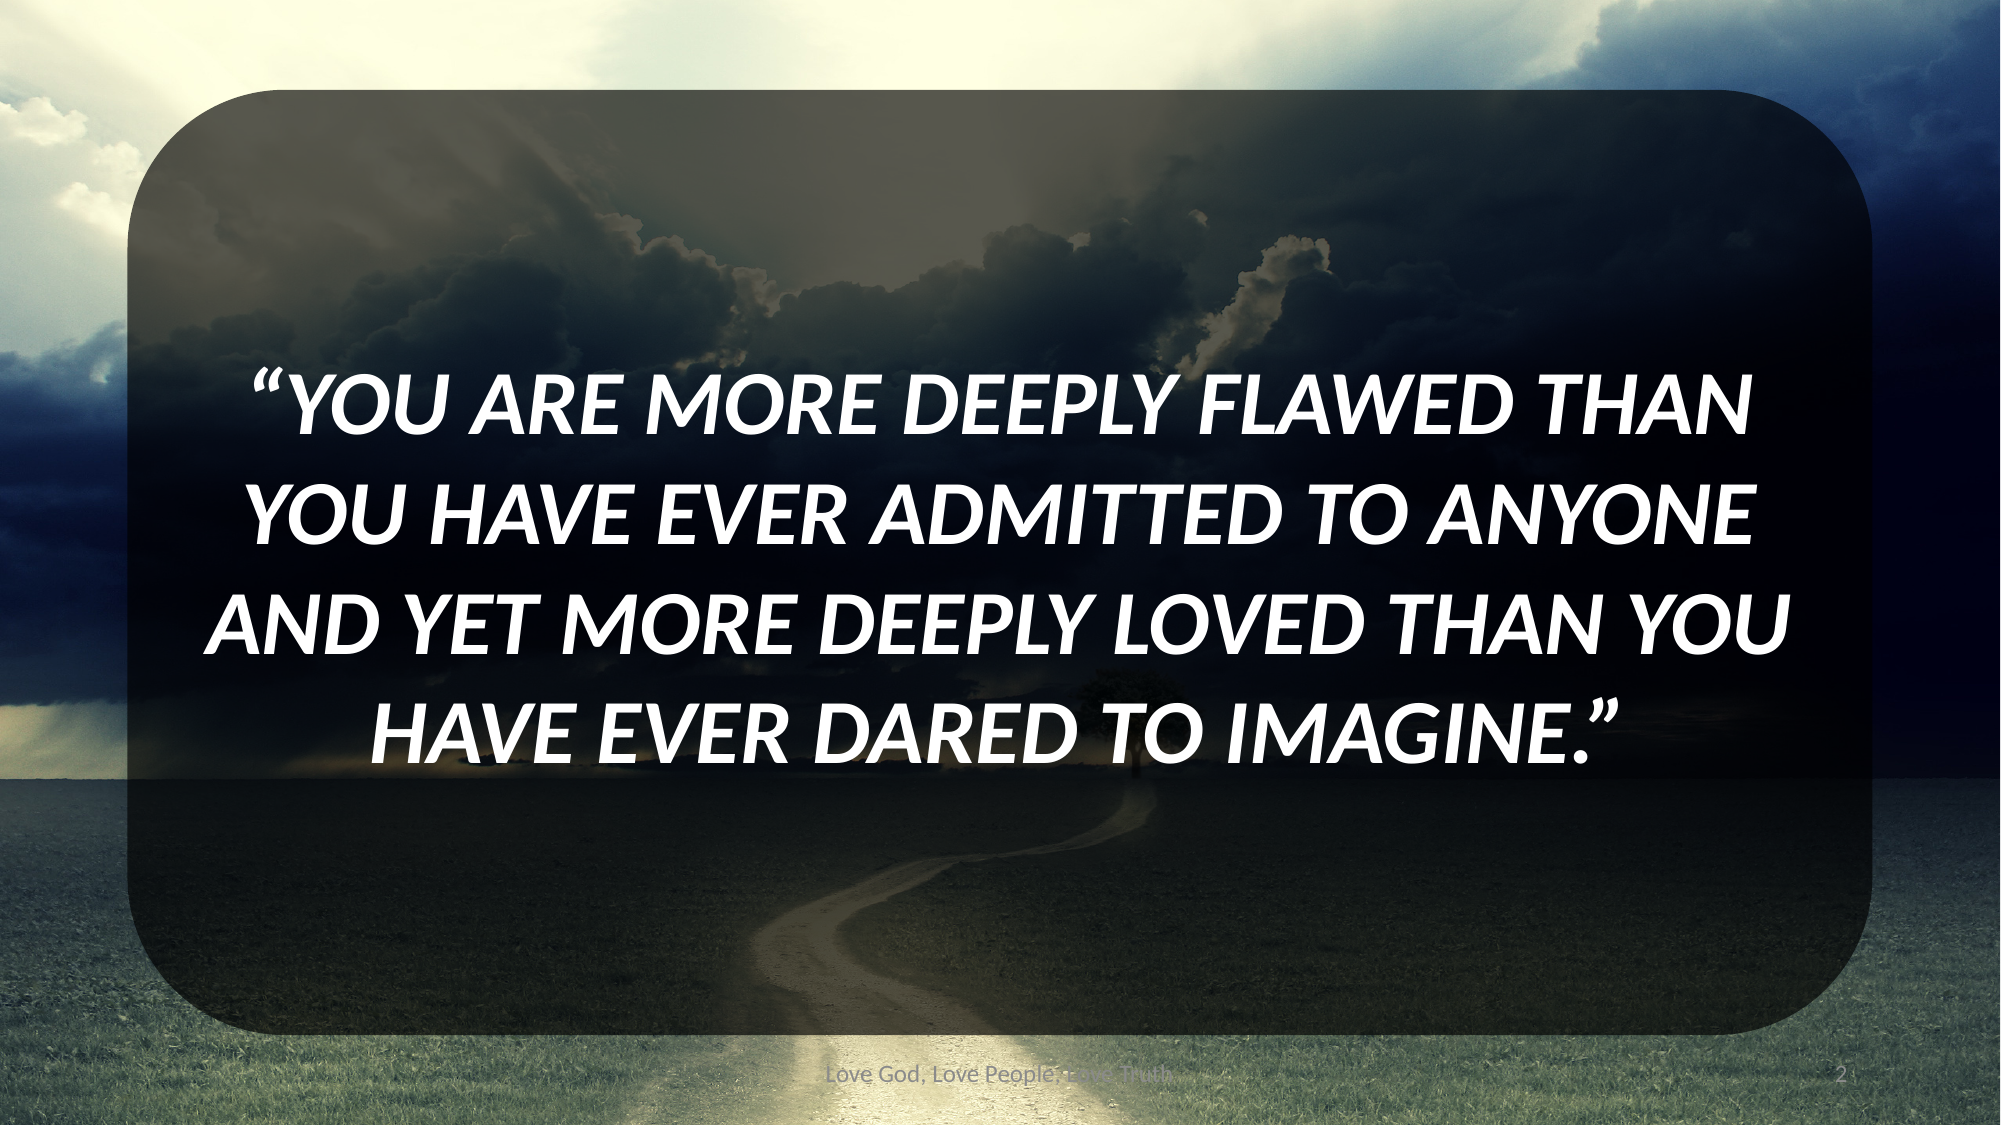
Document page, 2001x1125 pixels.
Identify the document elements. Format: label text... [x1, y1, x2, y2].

slide_number 2 [1412, 1042, 1863, 1103]
picture [0, 0, 2001, 1125]
text_box “YOU ARE MORE DEEPLY FLAWED THAN YOU HAVE EVER ADMITTED TO ANYONE AND YET MORE DEEPLY LOVED THAN YOU HAVE EVER DARED TO IMAGINE.” [126, 88, 1874, 1037]
footer Love God, Love People, Love Truth [662, 1042, 1338, 1103]
